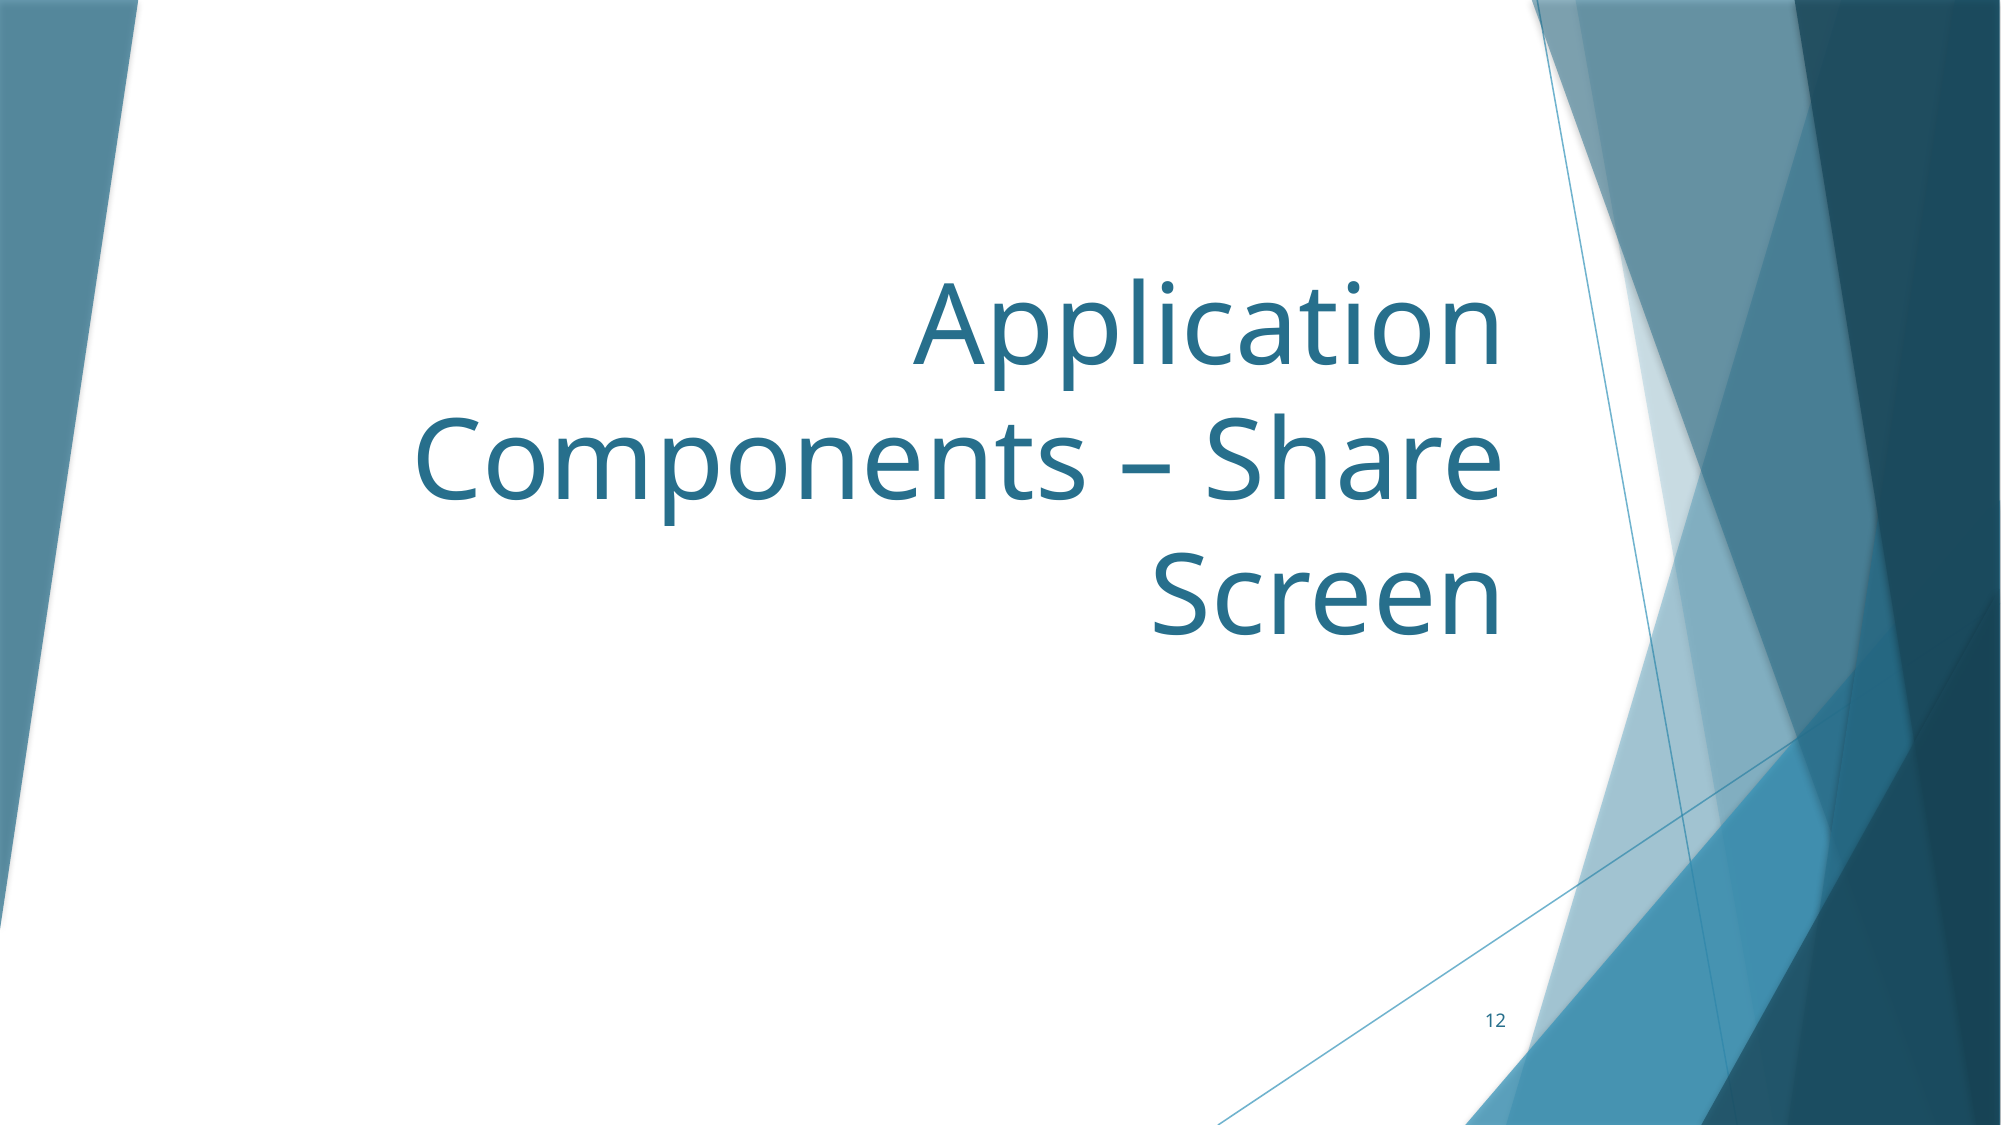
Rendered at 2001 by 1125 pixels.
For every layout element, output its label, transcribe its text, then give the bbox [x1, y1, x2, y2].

slide_number 12 [1409, 991, 1522, 1051]
title Application Components – Share Screen [247, 394, 1522, 665]
